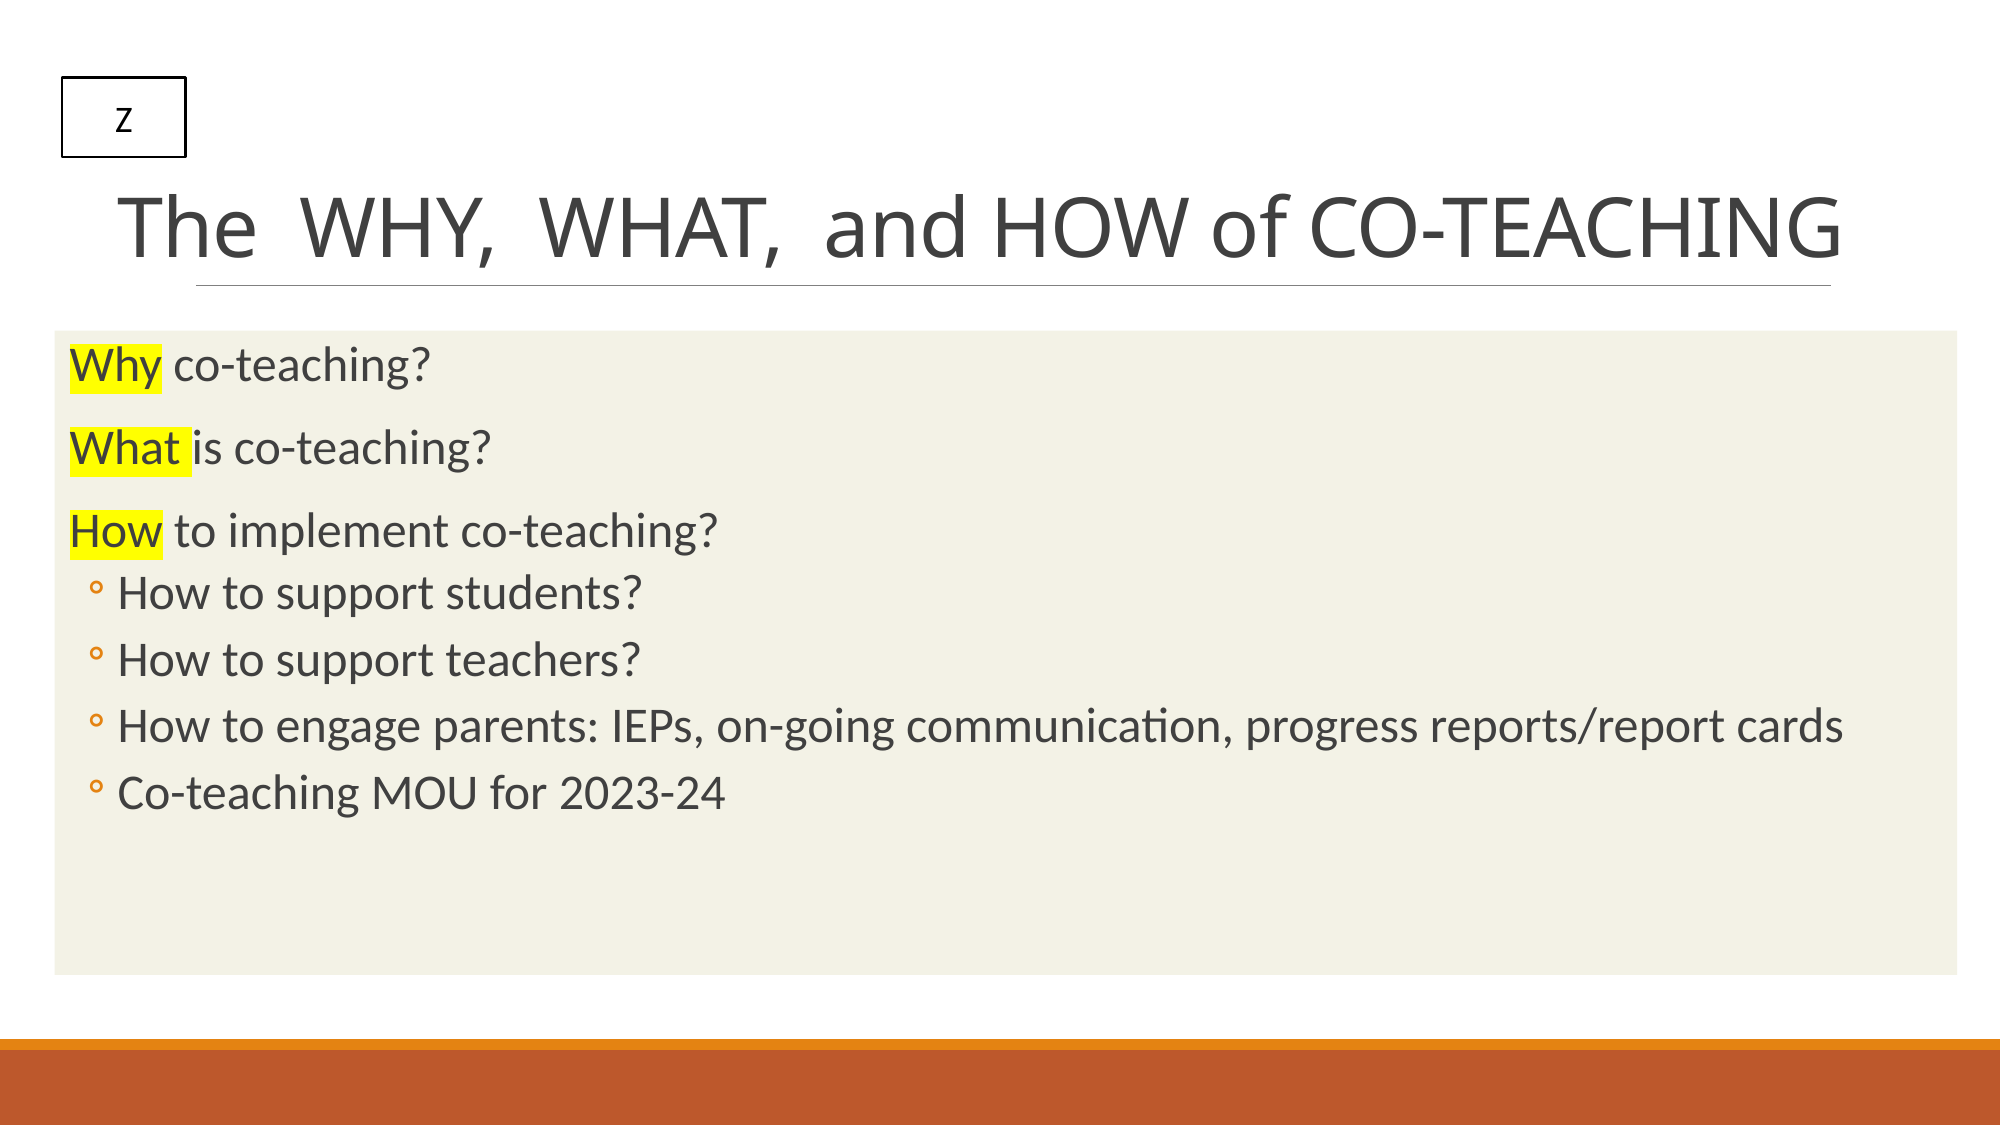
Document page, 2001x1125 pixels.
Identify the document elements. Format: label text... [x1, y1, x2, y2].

text_box Z [61, 76, 187, 158]
title The WHY, WHAT, and HOW of CO-TEACHING [101, 53, 1861, 283]
list Why co-teaching? What is co-teaching? How to implement co-teaching? How to support students? How to support teachers? How to engage parents: IEPs, on-going communication, progress reports/report cards Co-teaching MOU for 2023-24 [54, 330, 1958, 975]
